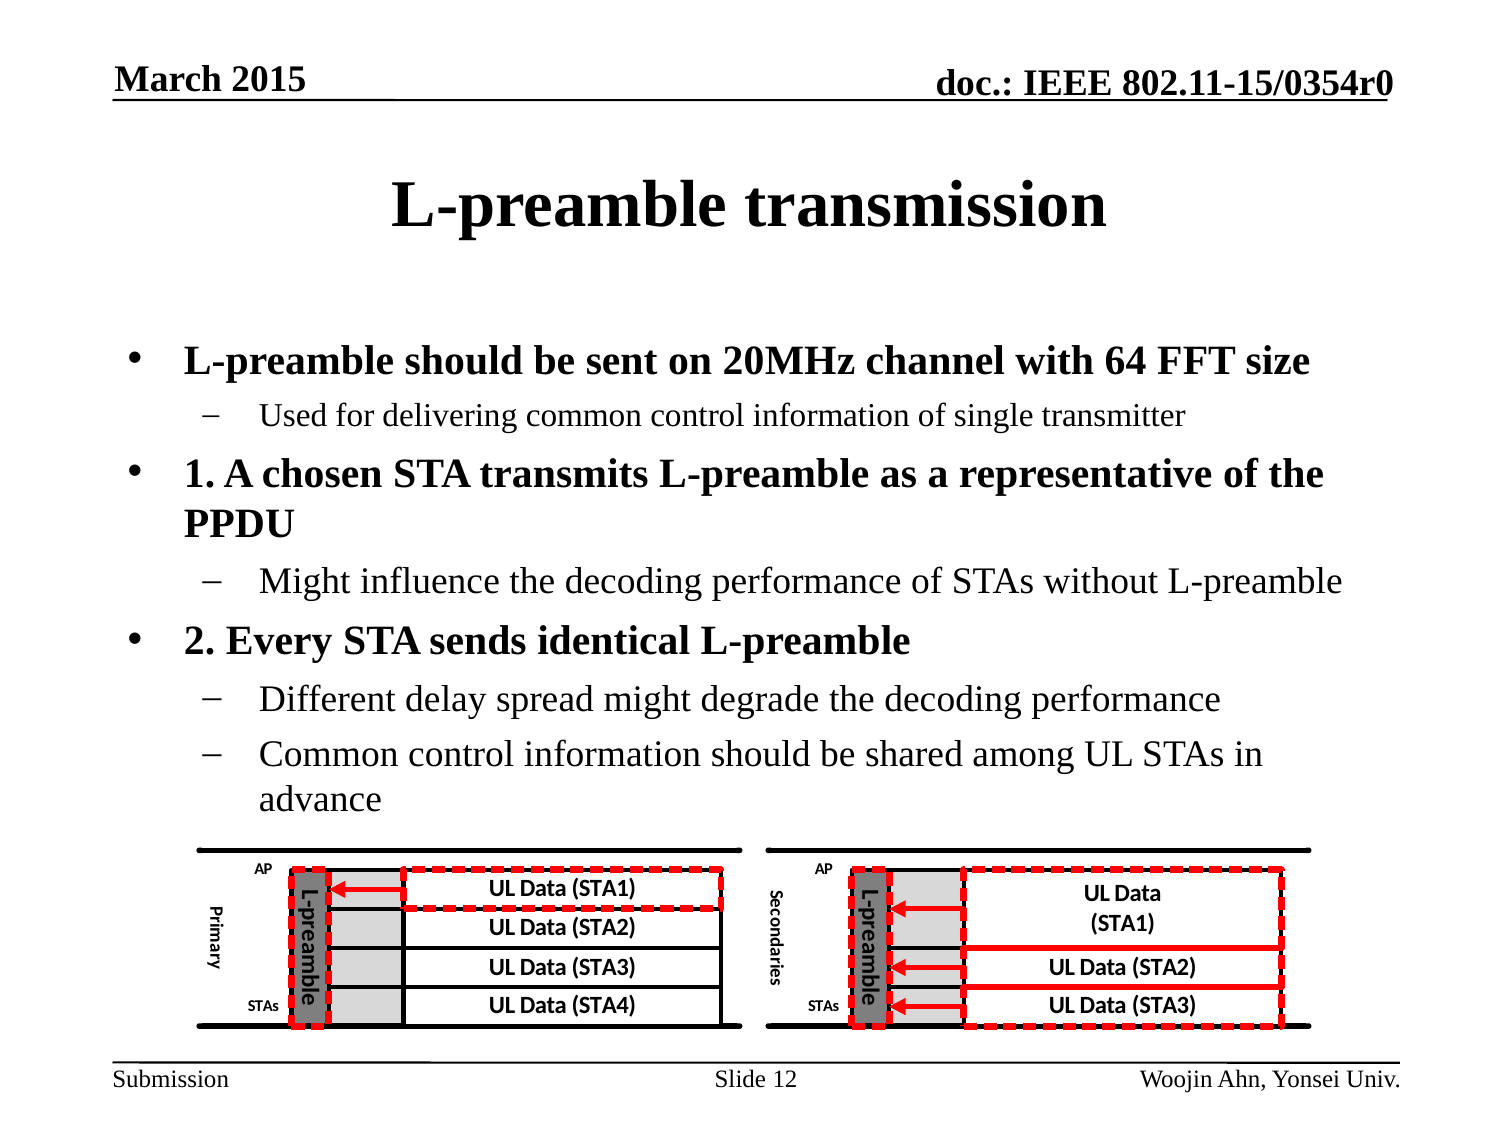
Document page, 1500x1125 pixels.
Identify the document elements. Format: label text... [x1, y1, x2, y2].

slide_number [114, 54, 423, 100]
list L-preamble should be sent on 20MHz channel with 64 FFT size Used for delivering common control information of single transmitter 1. A chosen STA transmits L-preamble as a representative of the PPDU Might influence the decoding performance of STAs without L-preamble 2. Every STA sends identical L-preamble Different delay spread might degrade the decoding performance Common control information should be shared among UL STAs in advance [112, 324, 1388, 1000]
title L-preamble transmission [112, 112, 1388, 288]
picture [194, 845, 1313, 1034]
footer Woojin Ahn, Yonsei Univ. [878, 1061, 1402, 1093]
slide_number Slide 12 [712, 1061, 800, 1123]
